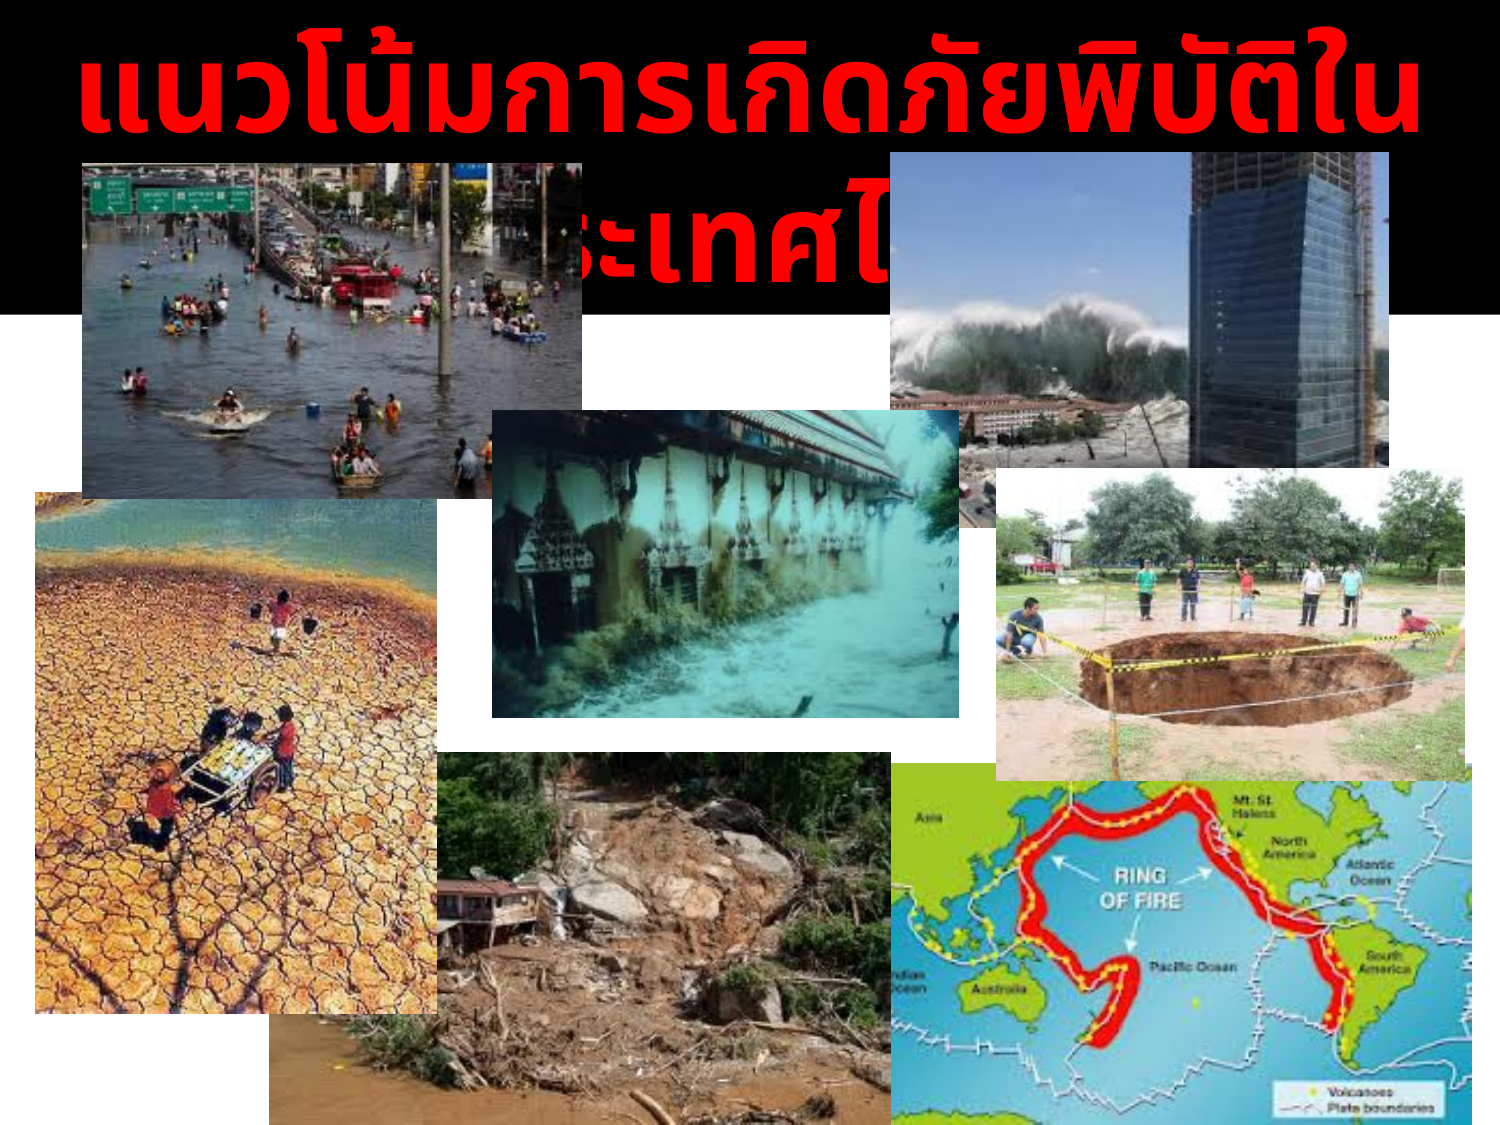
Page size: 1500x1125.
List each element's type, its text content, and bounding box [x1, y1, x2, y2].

picture [34, 152, 1472, 1125]
text_box แนวโน้มการเกิดภัยพิบัติในประเทศไทย [0, 0, 1500, 315]
text_box [0, 0, 408, 156]
